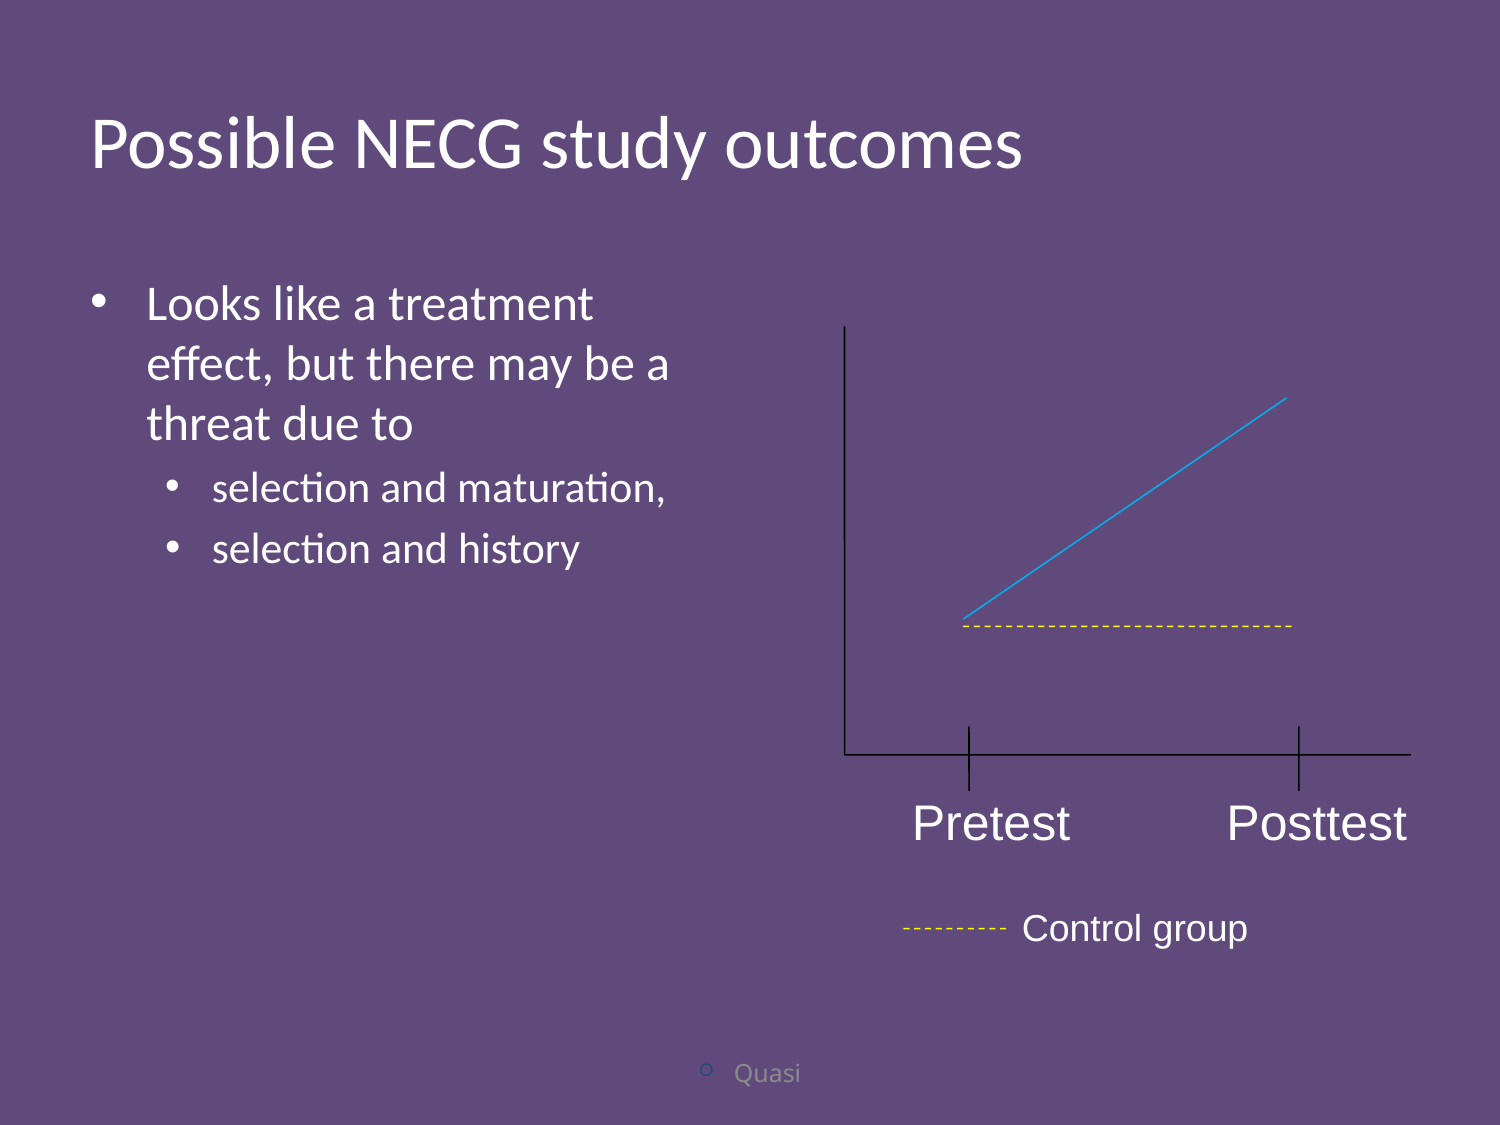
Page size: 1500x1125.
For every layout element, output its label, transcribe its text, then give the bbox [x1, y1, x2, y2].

title Possible NECG study outcomes [74, 44, 1426, 233]
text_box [844, 325, 1436, 957]
footer Quasi [512, 1042, 988, 1103]
list Looks like a treatment effect, but there may be a threat due to selection and maturation, selection and history [74, 262, 738, 1006]
